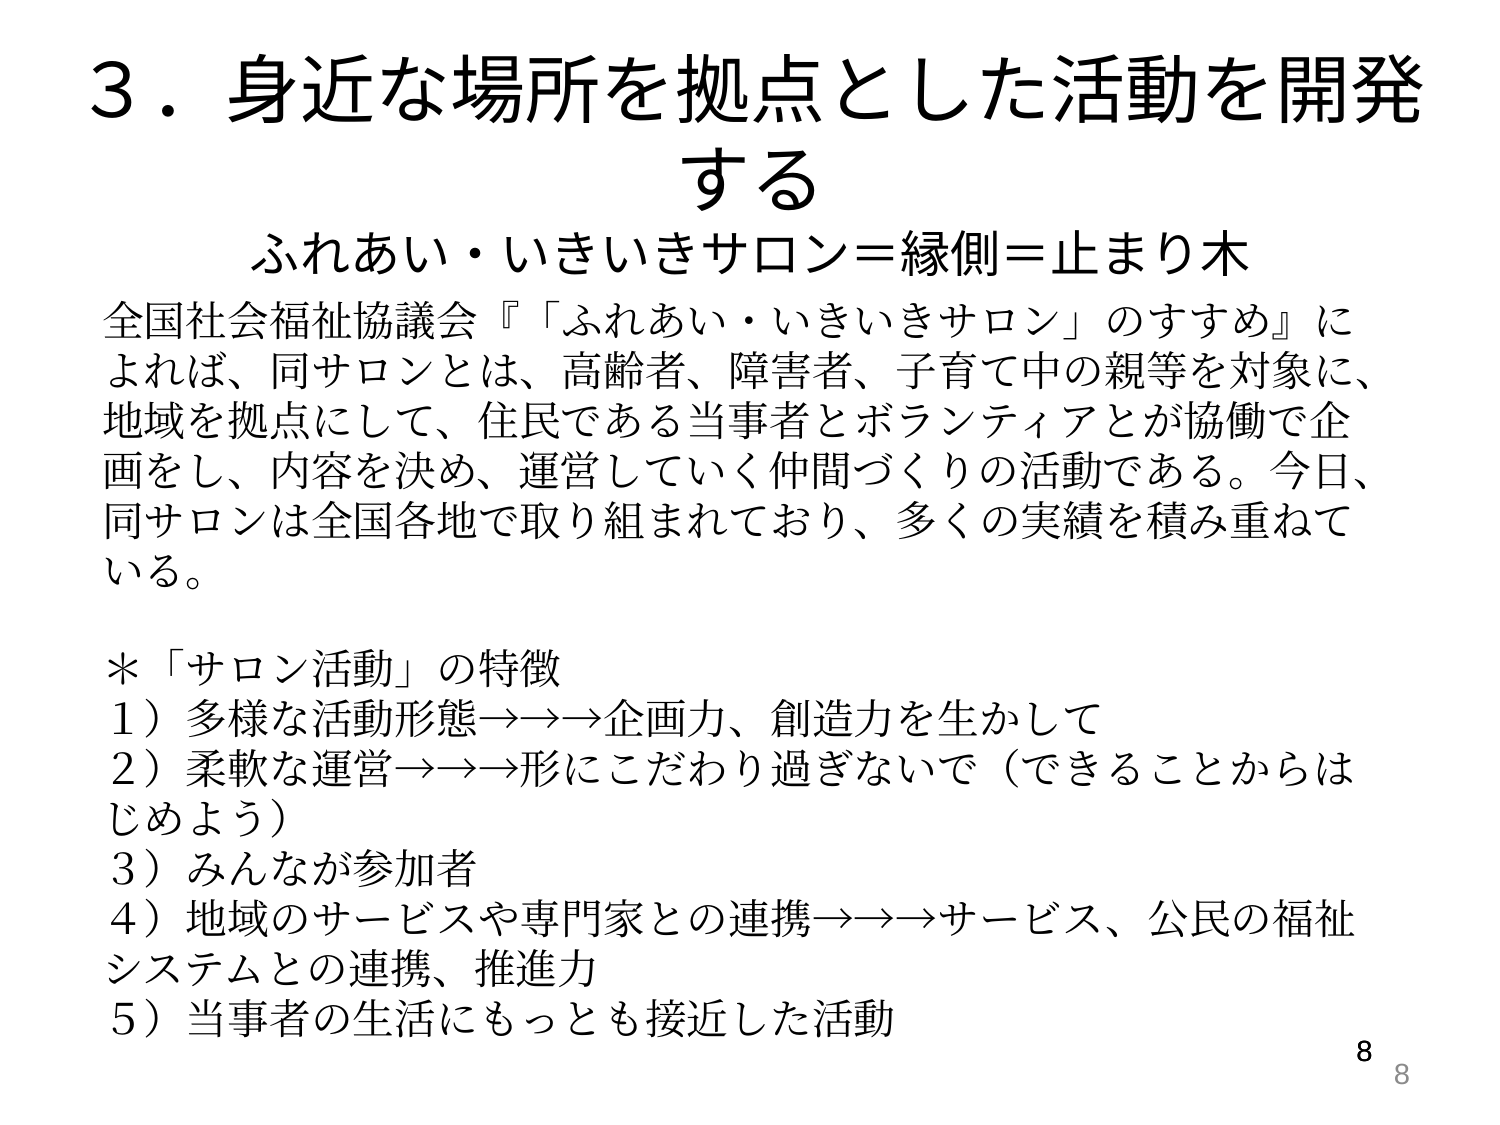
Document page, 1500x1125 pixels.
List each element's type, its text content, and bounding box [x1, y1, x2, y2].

title ３．身近な場所を拠点とした活動を開発する ふれあい・いきいきサロン＝縁側＝止まり木 [50, 62, 1450, 263]
text_box 全国社会福祉協議会『「ふれあい・いきいきサロン」のすすめ』によれば、同サロンとは、高齢者、障害者、子育て中の親等を対象に、地域を拠点にして、住民である当事者とボランティアとが協働で企画をし、内容を決め、運営していく仲間づくりの活動である。今日、同サロンは全国各地で取り組まれており、多くの実績を積み重ねている。 ＊「サロン活動」の特徴 １）多様な活動形態→→→企画力、創造力を生かして ２）柔軟な運営→→→形にこだわり過ぎないで（できることからはじめよう） ３）みんなが参加者 ４）地域のサービスや専門家との連携→→→サービス、公民の福祉システムとの連携、推進力 ５）当事者の生活にもっとも接近した活動 [87, 287, 1388, 1051]
slide_number 8 [1074, 1042, 1425, 1103]
